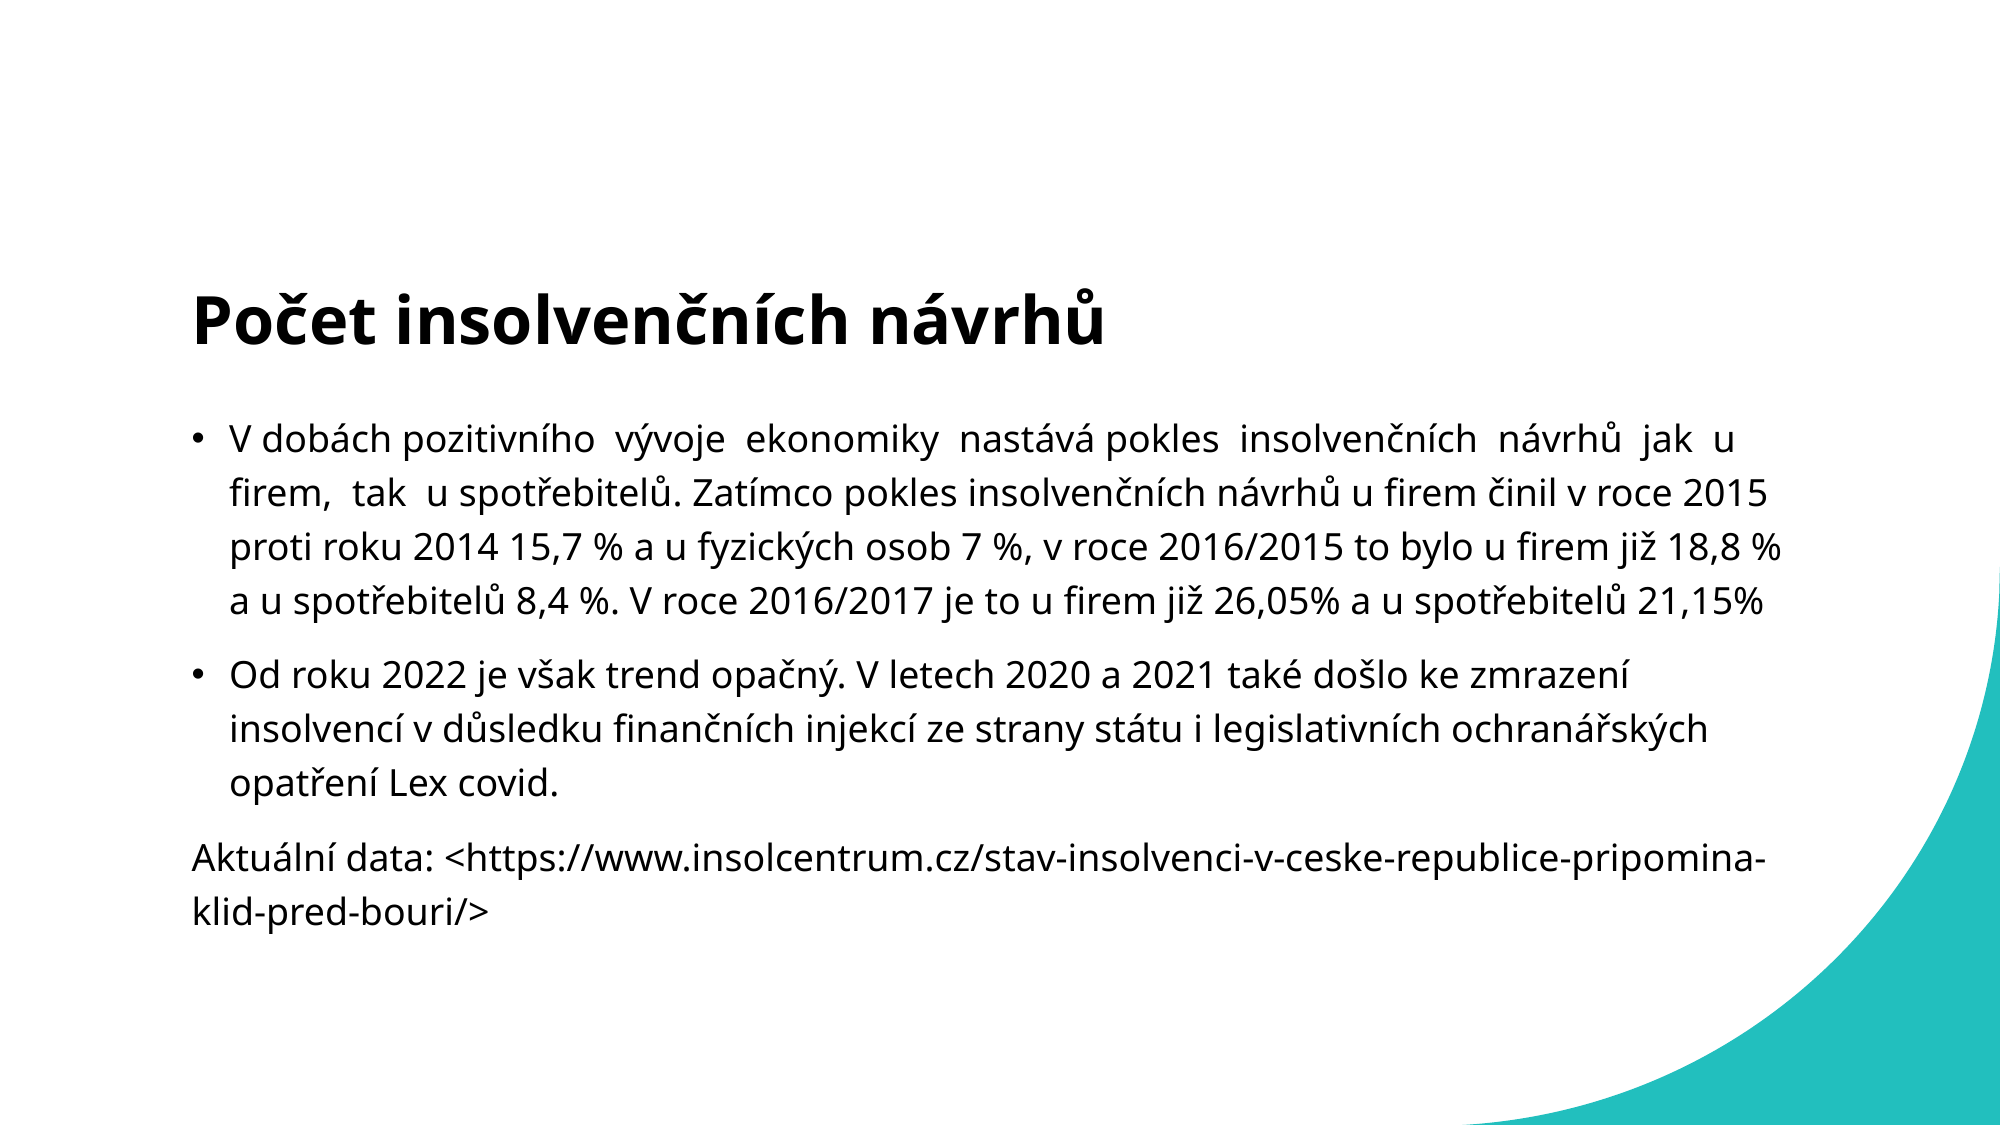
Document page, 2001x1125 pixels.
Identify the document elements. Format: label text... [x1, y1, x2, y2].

title Počet insolvenčních návrhů [176, 118, 1809, 366]
list V dobách pozitivního vývoje ekonomiky nastává pokles insolvenčních návrhů jak u firem, tak u spotřebitelů. Zatímco pokles insolvenčních návrhů u firem činil v roce 2015 proti roku 2014 15,7 % a u fyzických osob 7 %, v roce 2016/2015 to bylo u firem již 18,8 % a u spotřebitelů 8,4 %. V roce 2016/2017 je to u firem již 26,05% a u spotřebitelů 21,15% Od roku 2022 je však trend opačný. V letech 2020 a 2021 také došlo ke zmrazení insolvencí v důsledku finančních injekcí ze strany státu i legislativních ochranářských opatření Lex covid. Aktuální data: <https://www.insolcentrum.cz/stav-insolvenci-v-ceske-republice-pripomina-klid-pred-bouri/> [176, 398, 1809, 975]
